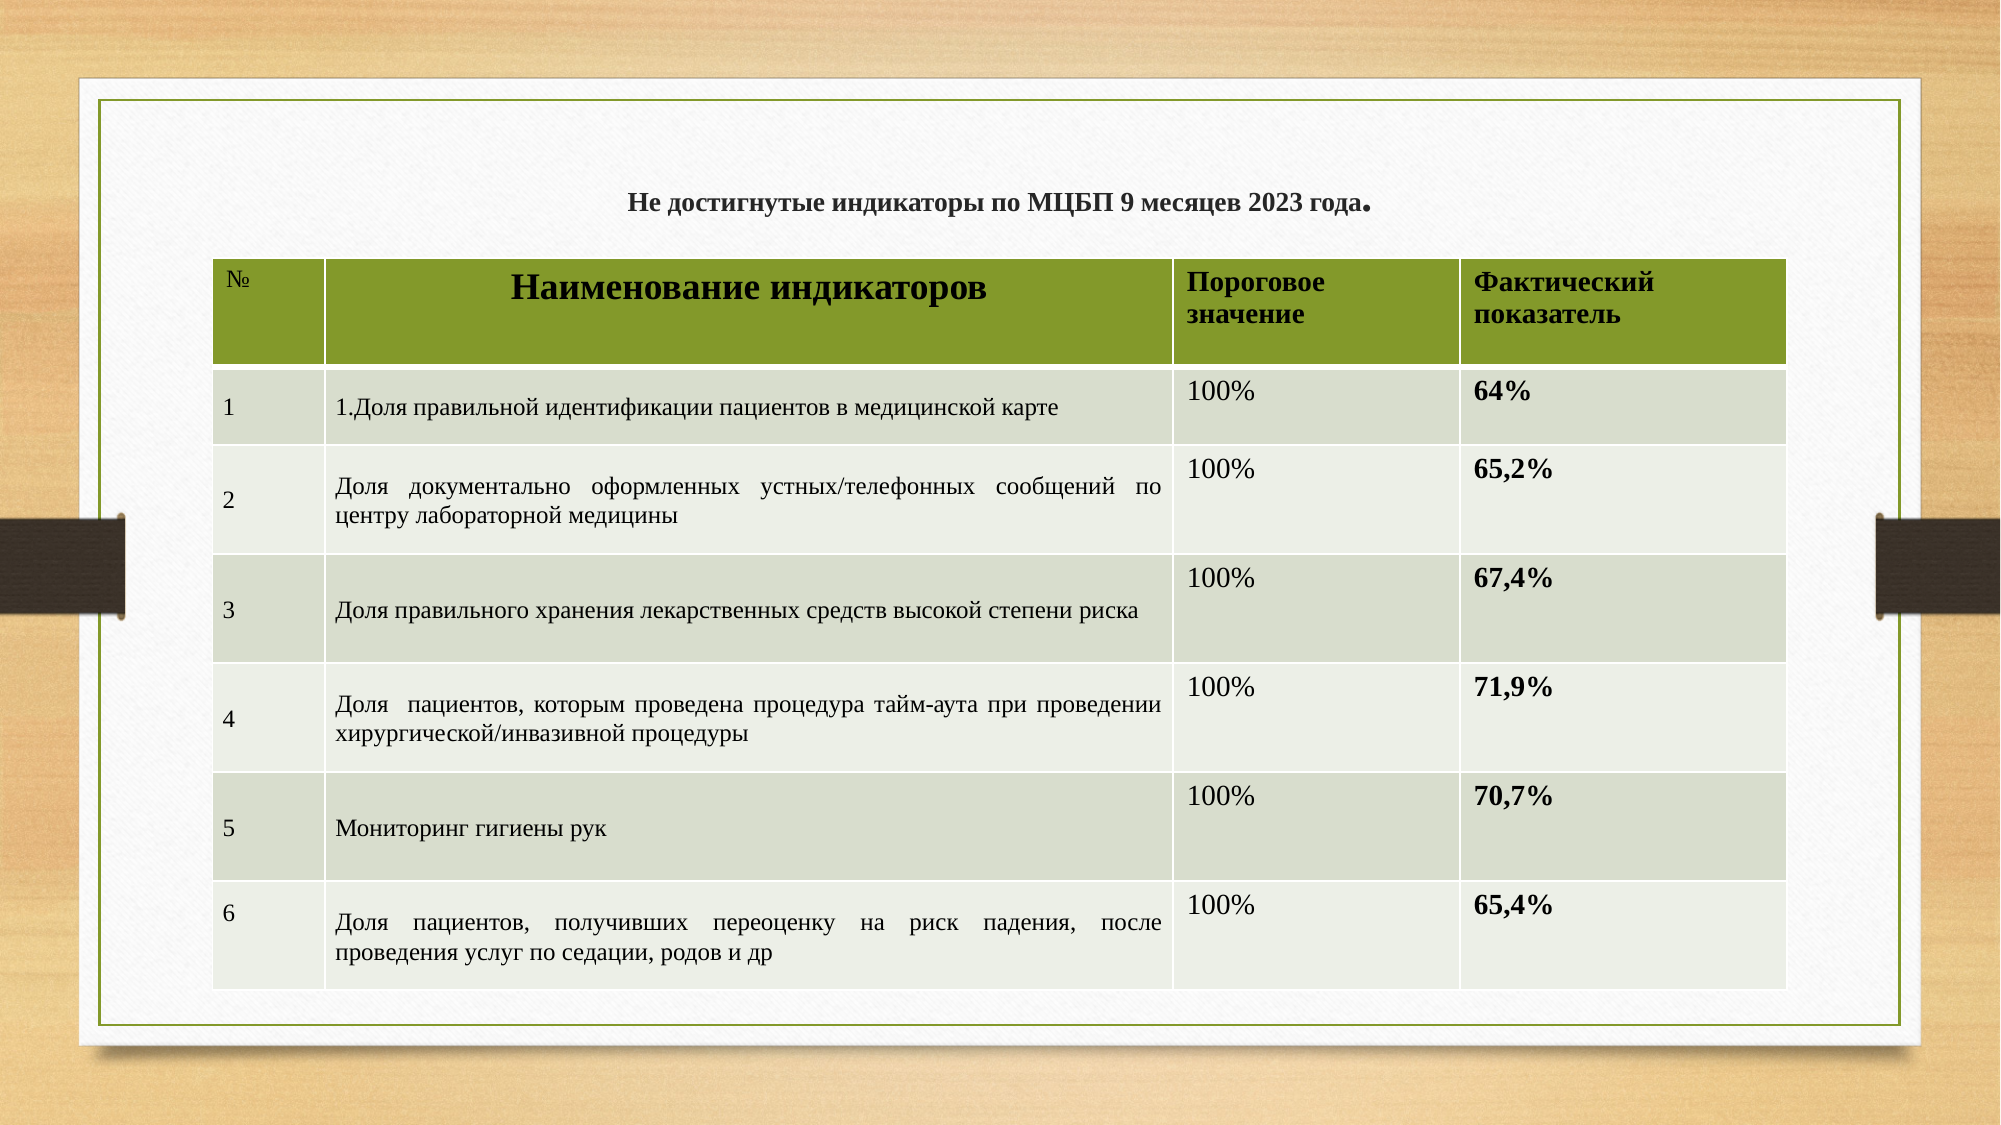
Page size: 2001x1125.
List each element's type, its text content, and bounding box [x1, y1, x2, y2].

table_cell 100% [1174, 882, 1459, 989]
picture [0, 0, 2001, 1125]
table_cell 71,9% [1461, 664, 1786, 771]
table_cell 100% [1174, 664, 1459, 771]
table_header Фактический показатель [1461, 259, 1786, 364]
table_cell Доля документально оформленных устных/телефонных сообщений по центру лабораторной медицины [326, 446, 1172, 553]
table_cell 100% [1174, 370, 1459, 444]
title Не достигнутые индикаторы по МЦБП 9 месяцев 2023 года. [212, 161, 1788, 228]
table_cell Доля пациентов, получивших переоценку на риск падения, после проведения услуг по седации, родов и др [326, 882, 1172, 989]
table_cell 64% [1461, 370, 1786, 444]
table_cell 65,2% [1461, 446, 1786, 553]
table_cell 6 [213, 882, 324, 989]
table_header Наименование индикаторов [326, 259, 1172, 364]
table_cell 100% [1174, 773, 1459, 880]
table_header Пороговое значение [1174, 259, 1459, 364]
table_cell 1.Доля правильной идентификации пациентов в медицинской карте [326, 370, 1172, 444]
table_header № [213, 259, 324, 364]
table_cell 2 [213, 446, 324, 553]
table_cell 3 [213, 555, 324, 662]
table_cell 67,4% [1461, 555, 1786, 662]
table_cell Доля пациентов, которым проведена процедура тайм-аута при проведении хирургической/инвазивной процедуры [326, 664, 1172, 771]
table_cell 100% [1174, 555, 1459, 662]
table_cell 5 [213, 773, 324, 880]
table_cell 1 [213, 370, 324, 444]
table_cell 4 [213, 664, 324, 771]
table_cell Мониторинг гигиены рук [326, 773, 1172, 880]
table_cell Доля правильного хранения лекарственных средств высокой степени риска [326, 555, 1172, 662]
table_cell 70,7% [1461, 773, 1786, 880]
table_cell 65,4% [1461, 882, 1786, 989]
table_cell 100% [1174, 446, 1459, 553]
